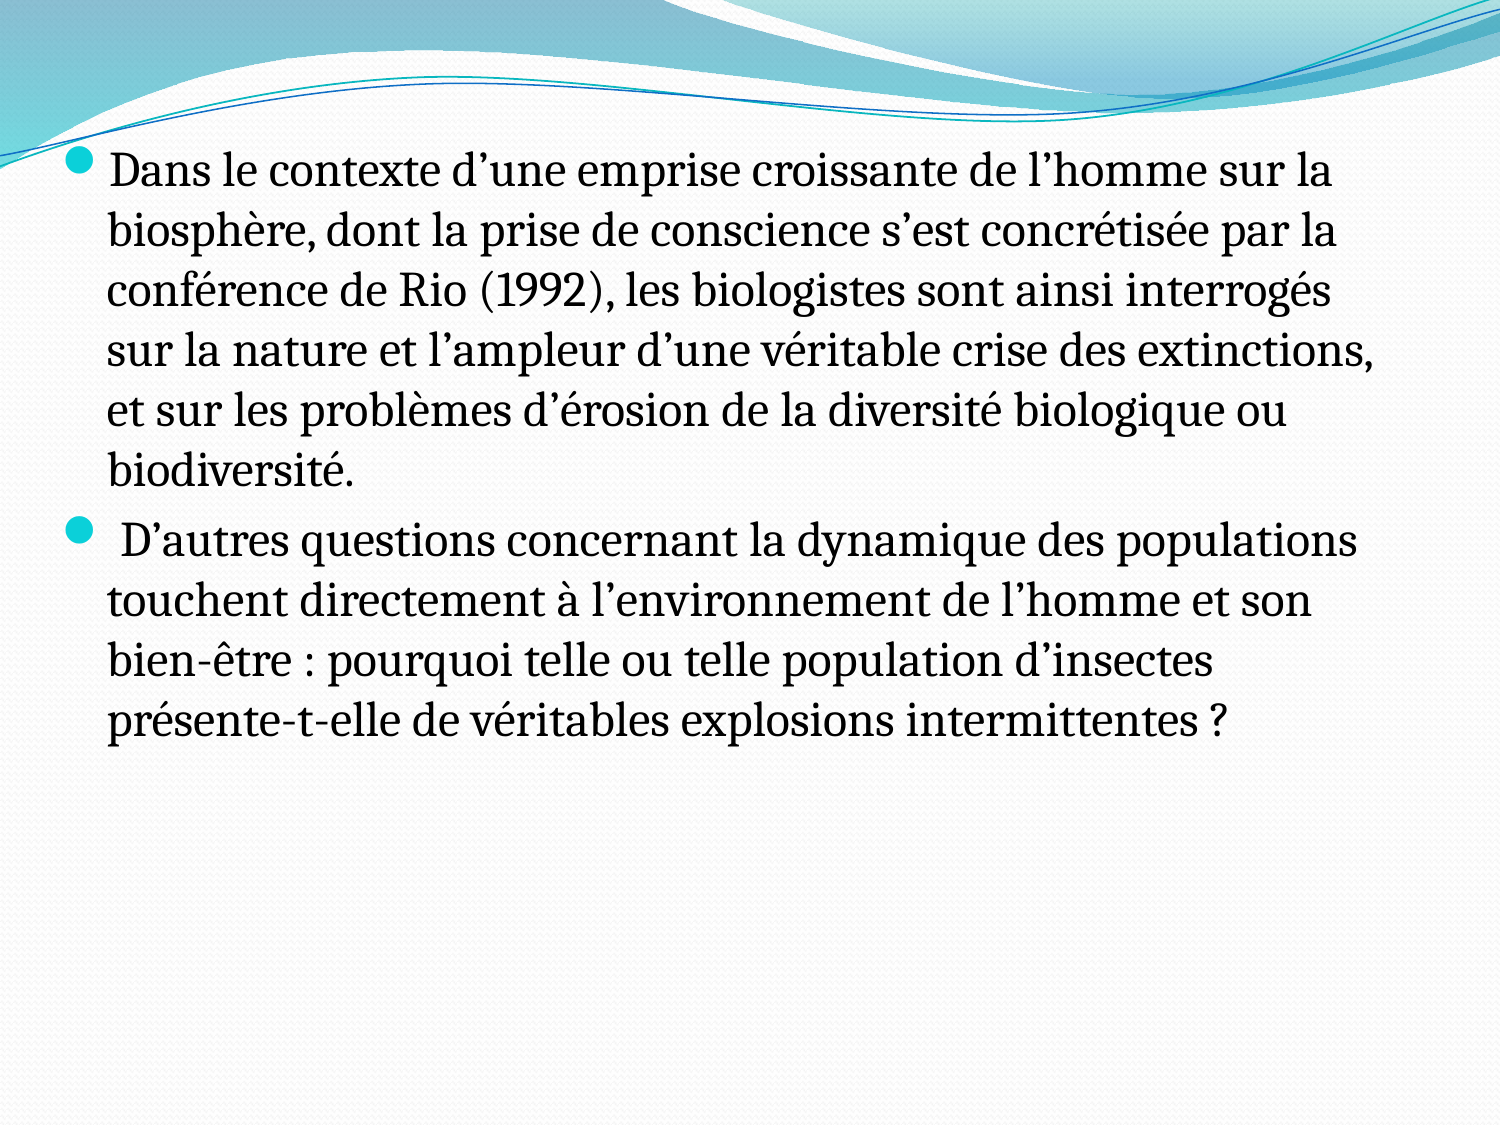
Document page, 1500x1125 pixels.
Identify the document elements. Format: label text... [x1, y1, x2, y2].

list Dans le contexte d’une emprise croissante de l’homme sur la biosphère, dont la prise de conscience s’est concrétisée par la conférence de Rio (1992), les biologistes sont ainsi interrogés sur la nature et l’ampleur d’une véritable crise des extinctions, et sur les problèmes d’érosion de la diversité biologique ou biodiversité. D’autres questions concernant la dynamique des populations touchent directement à l’environnement de l’homme et son bien-être : pourquoi telle ou telle population d’insectes présente-t-elle de véritables explosions intermittentes ? [46, 128, 1397, 1017]
